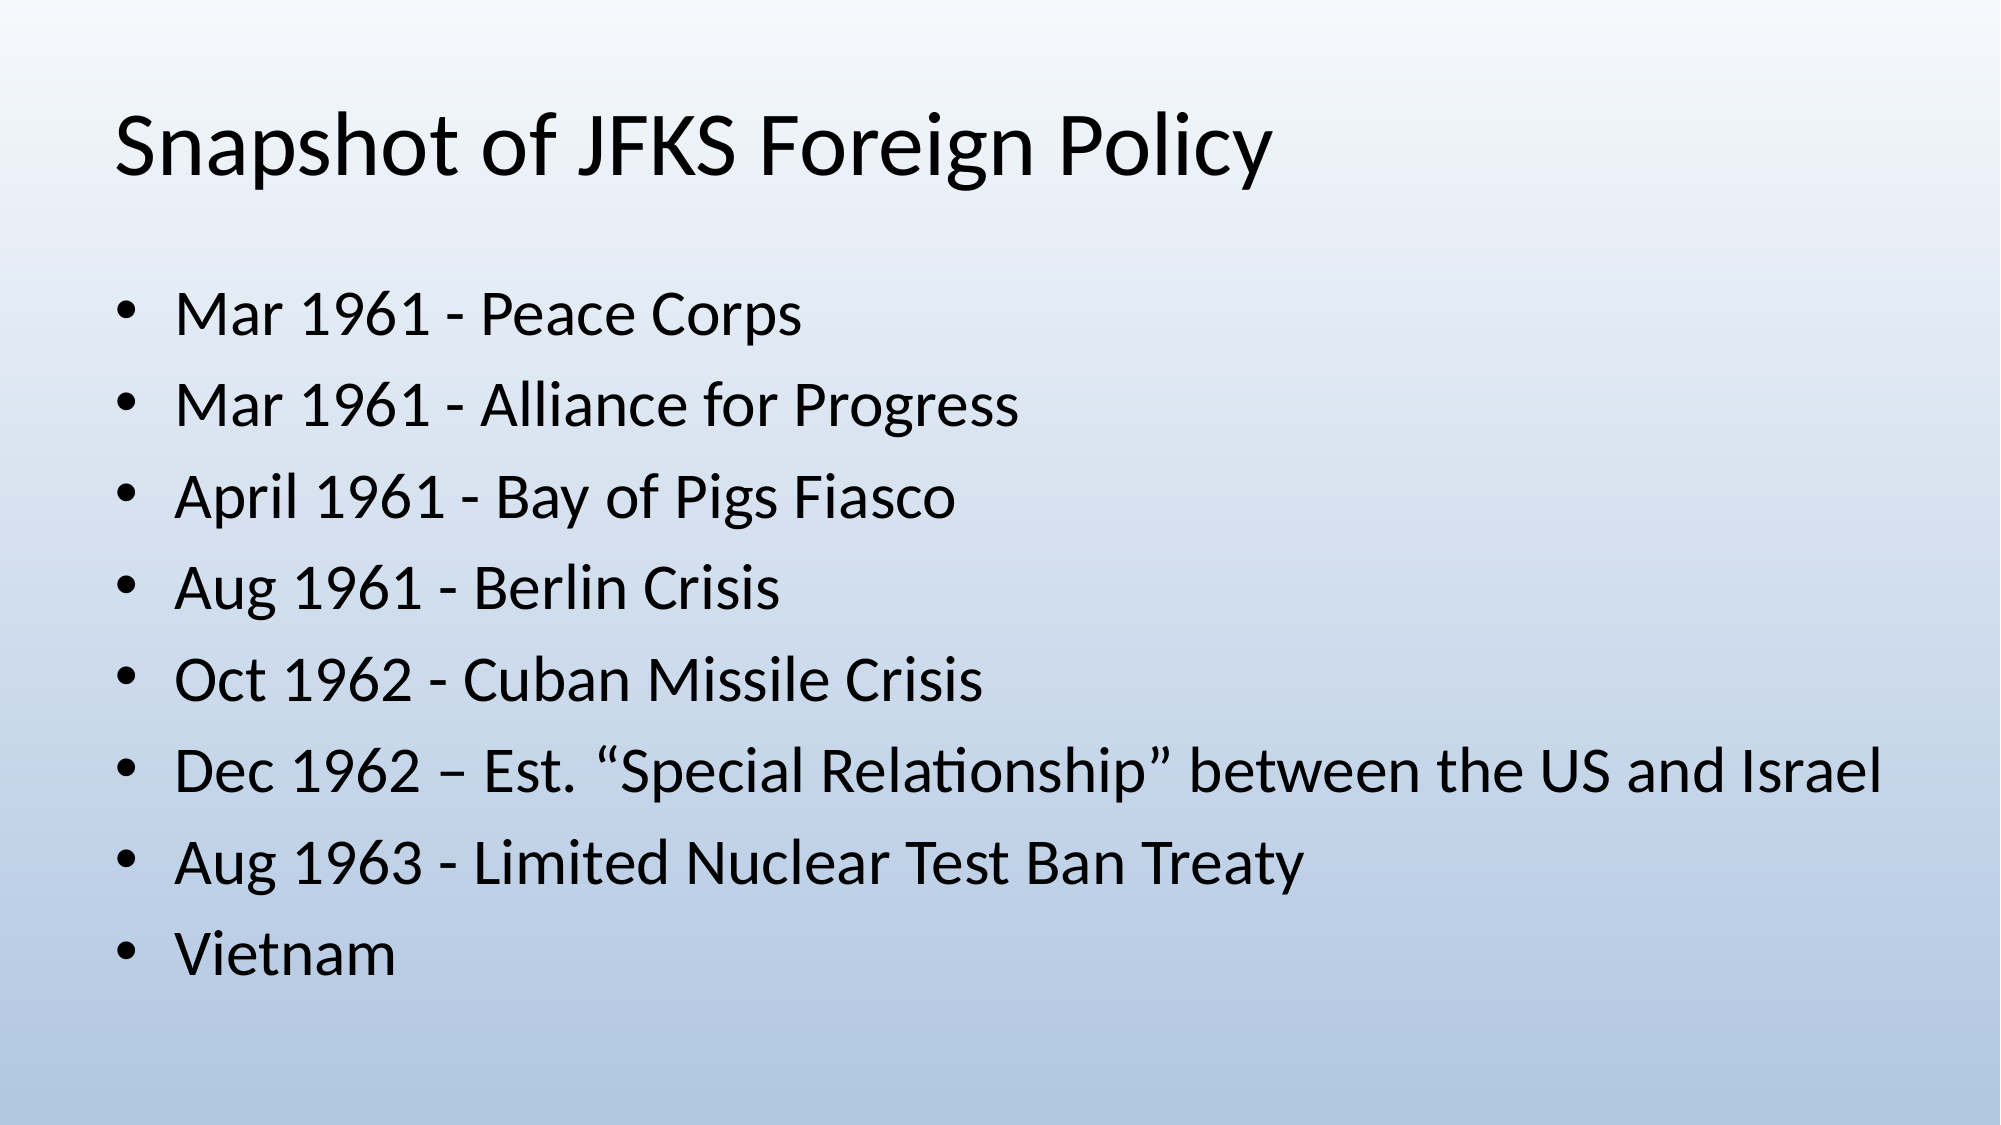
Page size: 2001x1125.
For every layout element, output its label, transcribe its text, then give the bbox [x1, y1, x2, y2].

title Snapshot of JFKS Foreign Policy [99, 45, 1900, 233]
list Mar 1961 - Peace Corps Mar 1961 - Alliance for Progress April 1961 - Bay of Pigs Fiasco Aug 1961 - Berlin Crisis Oct 1962 - Cuban Missile Crisis Dec 1962 – Est. “Special Relationship” between the US and Israel Aug 1963 - Limited Nuclear Test Ban Treaty Vietnam [99, 262, 1900, 1005]
